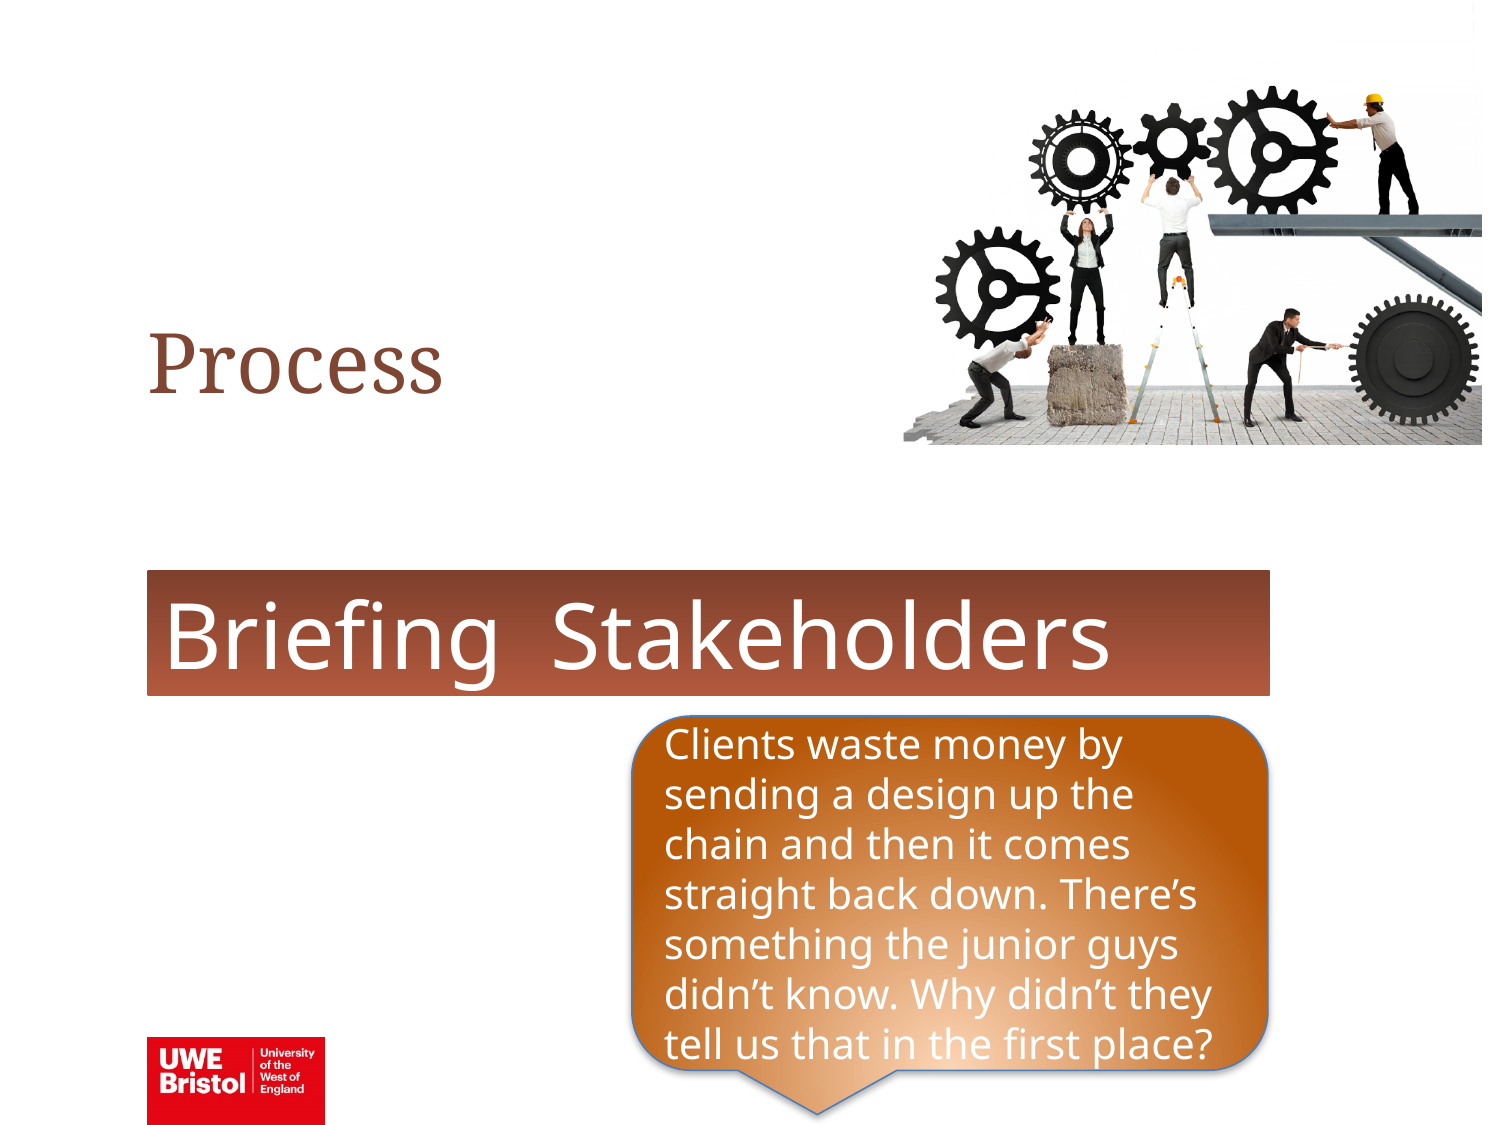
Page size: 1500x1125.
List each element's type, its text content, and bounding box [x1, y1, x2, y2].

picture [903, 0, 1482, 445]
text_box Briefing Stakeholders [147, 570, 1270, 696]
text_box Clients waste money by sending a design up the chain and then it comes straight back down. There’s something the junior guys didn’t know. Why didn’t they tell us that in the first place? [631, 715, 1269, 1116]
picture [147, 1037, 325, 1125]
list Process [147, 310, 1217, 535]
